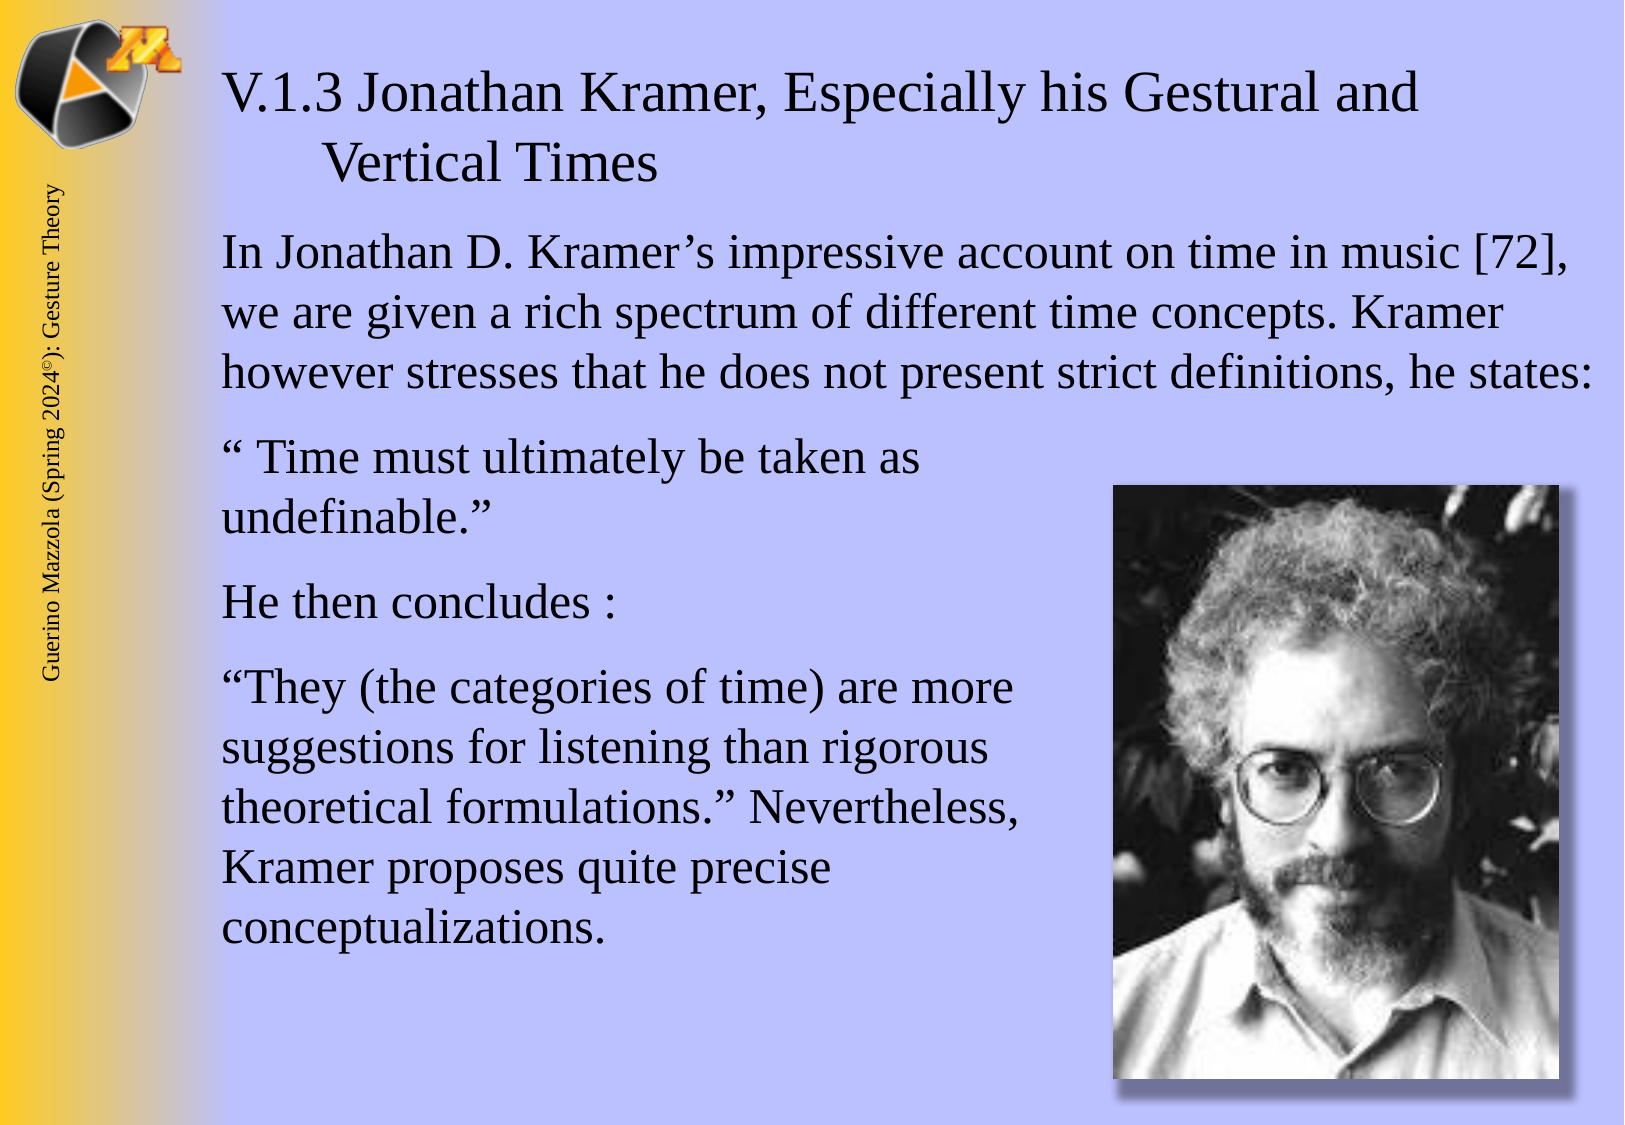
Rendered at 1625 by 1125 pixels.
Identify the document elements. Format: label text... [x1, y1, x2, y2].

picture [12, 18, 197, 149]
text_box V.1.3 Jonathan Kramer, Especially his Gestural and Vertical Times In Jonathan D. Kramer’s impressive account on time in music [72], we are given a rich spectrum of different time concepts. Kramer however stresses that he does not present strict definitions, he states: “ Time must ultimately be taken as undefinable.” He then concludes : “They (the categories of time) are more suggestions for listening than rigorous theoretical formulations.” Nevertheless, Kramer proposes quite precise conceptualizations. [206, 46, 1625, 961]
picture [1113, 484, 1559, 1080]
